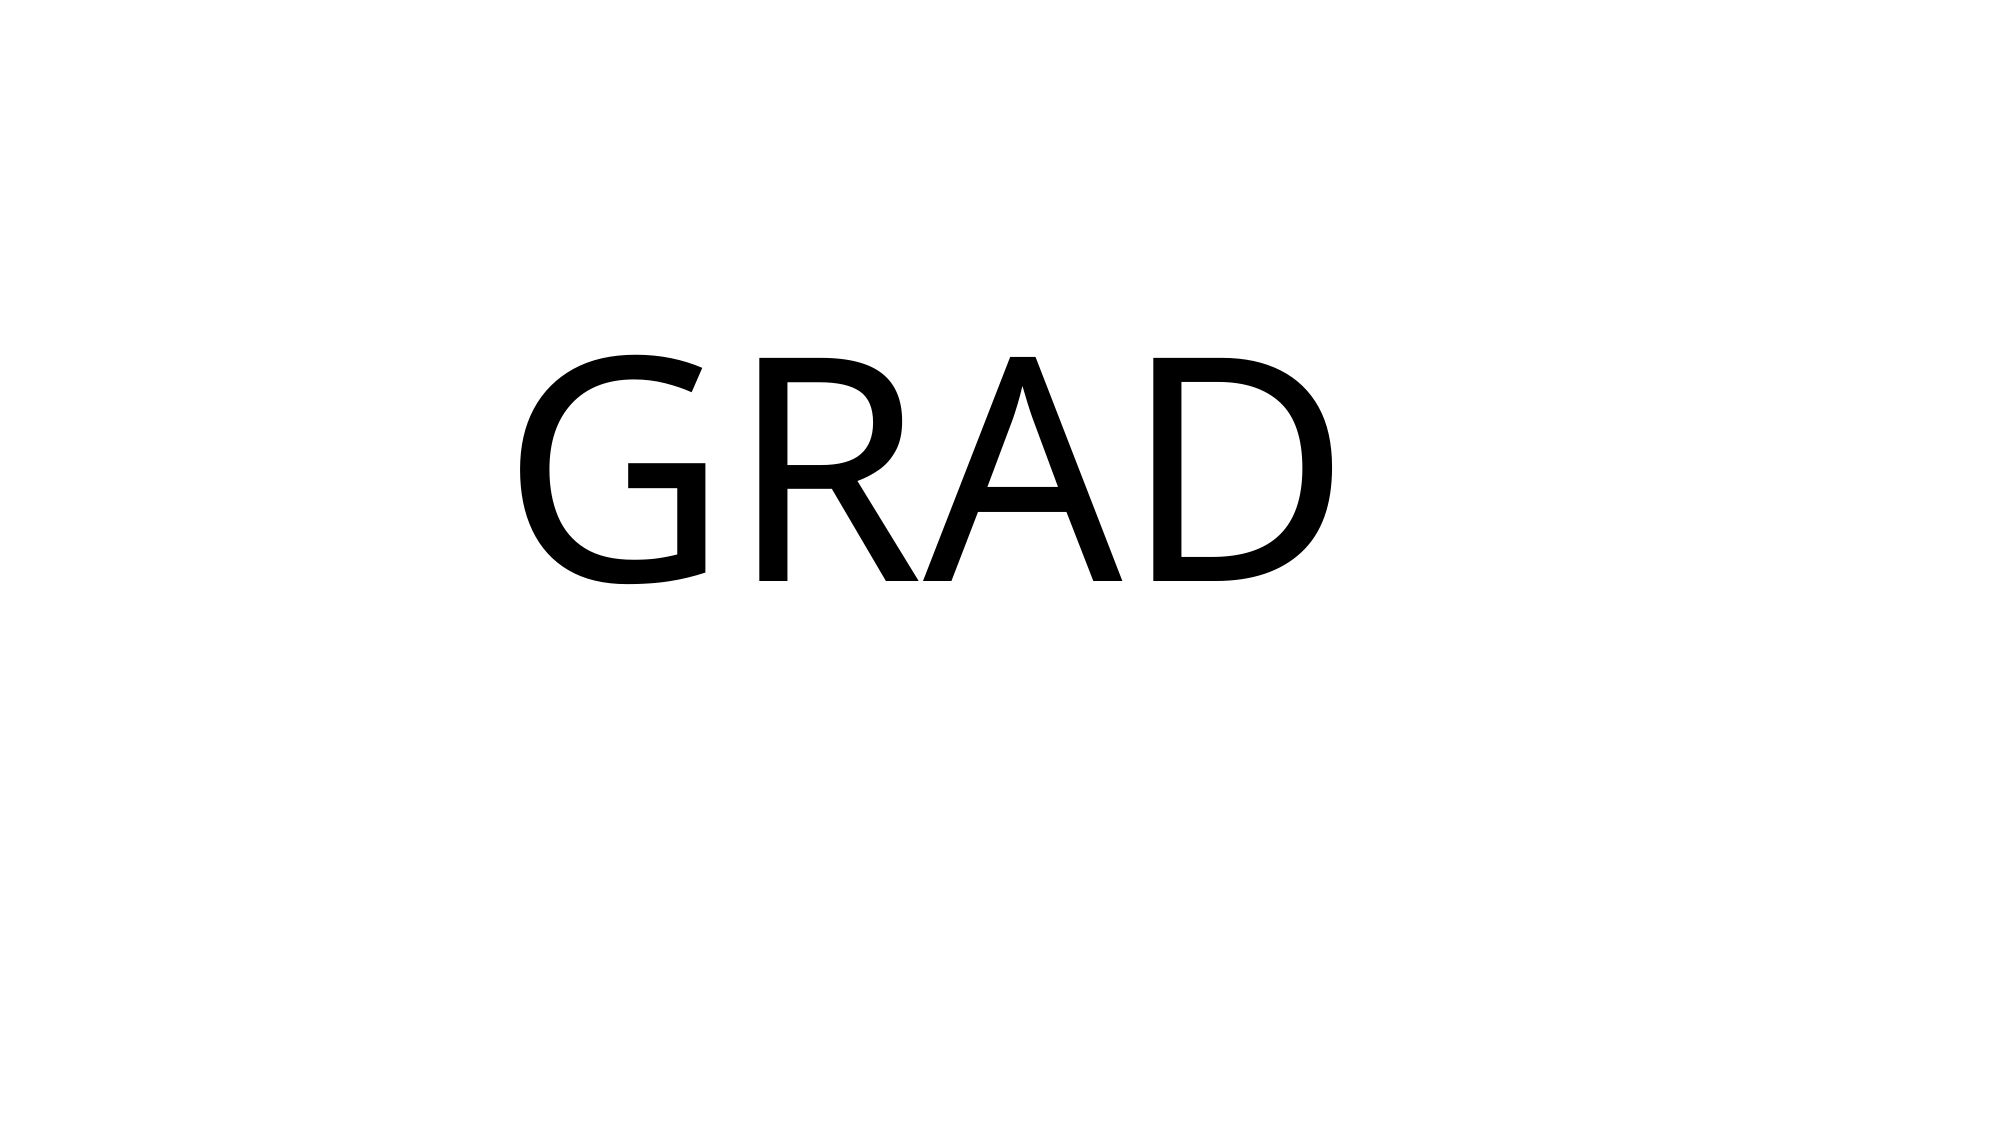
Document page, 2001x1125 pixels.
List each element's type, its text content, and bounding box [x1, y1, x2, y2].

title GRAD [486, 254, 1503, 705]
